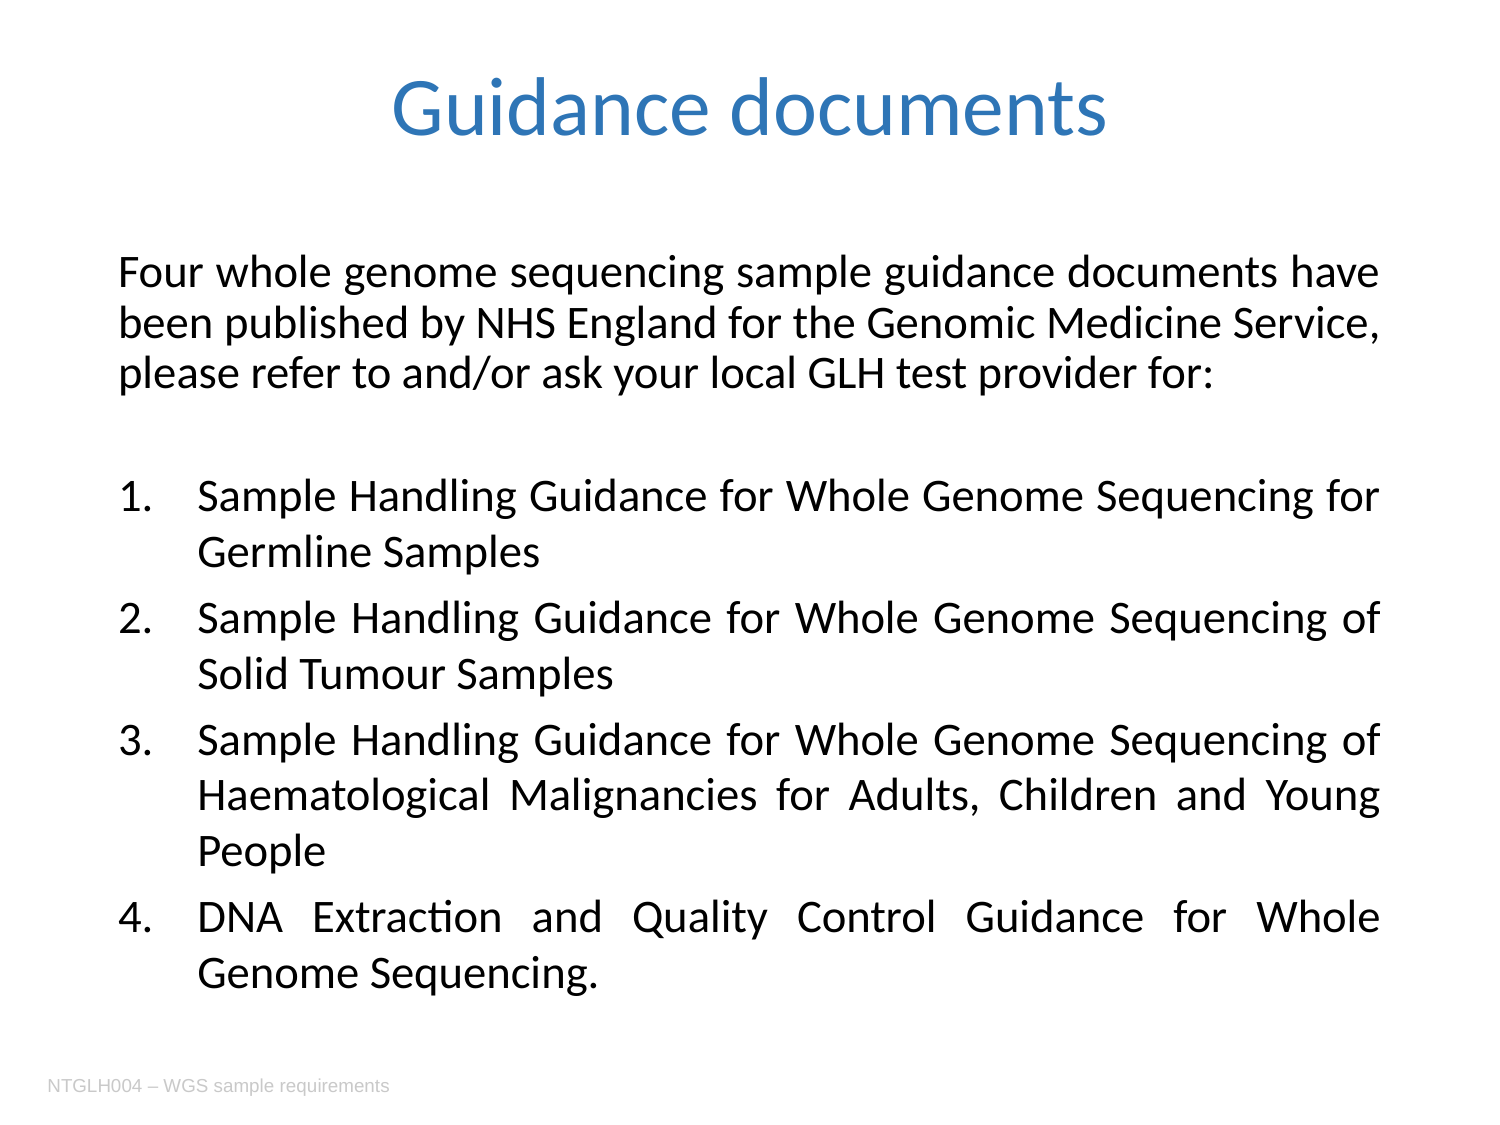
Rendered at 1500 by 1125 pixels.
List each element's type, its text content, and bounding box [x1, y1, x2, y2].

list Four whole genome sequencing sample guidance documents have been published by NHS England for the Genomic Medicine Service, please refer to and/or ask your local GLH test provider for: Sample Handling Guidance for Whole Genome Sequencing for Germline Samples Sample Handling Guidance for Whole Genome Sequencing of Solid Tumour Samples Sample Handling Guidance for Whole Genome Sequencing of Haematological Malignancies for Adults, Children and Young People DNA Extraction and Quality Control Guidance for Whole Genome Sequencing. [103, 240, 1397, 1032]
text_box NTGLH004 – WGS sample requirements [32, 1062, 737, 1108]
title Guidance documents [103, 0, 1397, 218]
